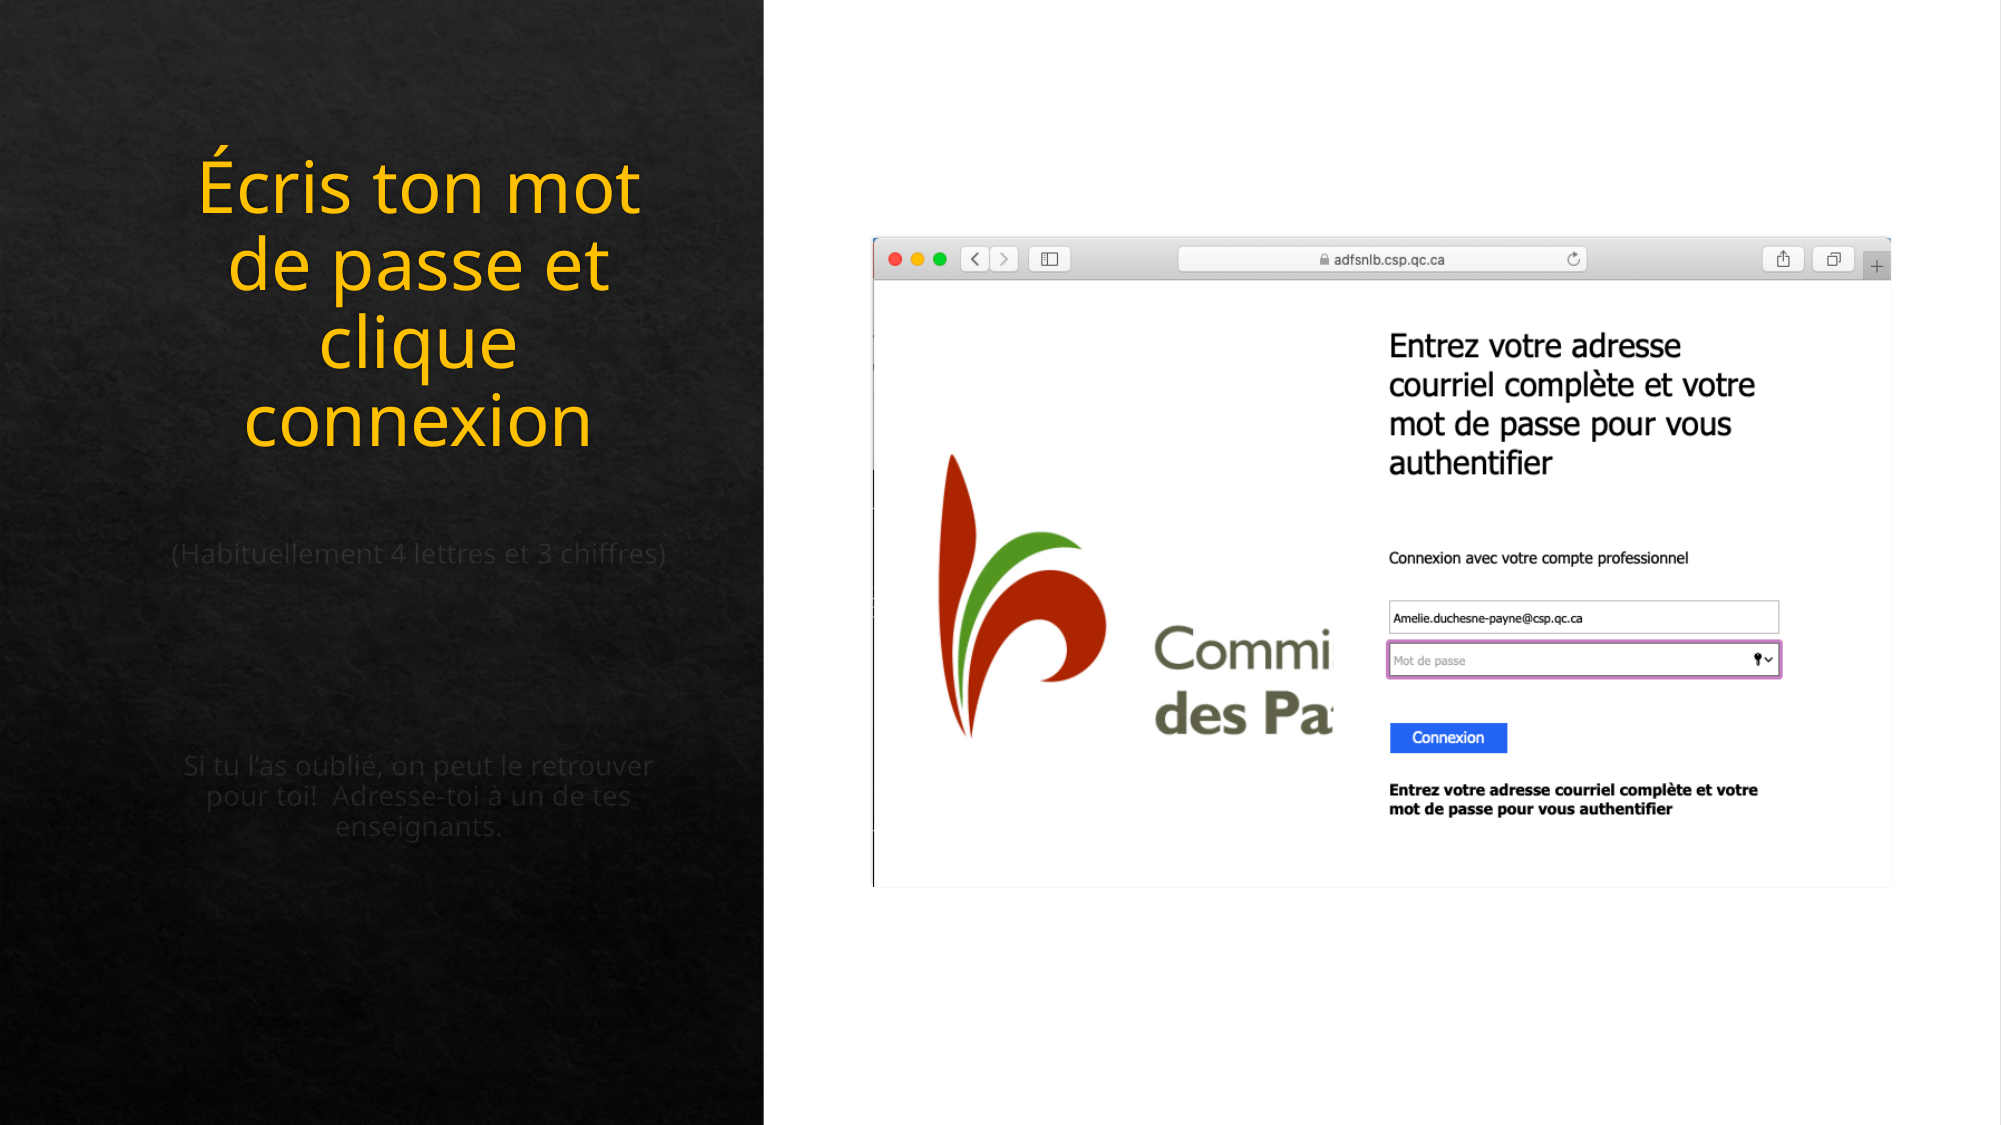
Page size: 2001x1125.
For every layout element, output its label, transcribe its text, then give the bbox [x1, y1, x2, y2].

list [873, 238, 1891, 887]
text_box [762, 0, 2000, 1125]
title Écris ton mot de passe et clique connexion (Habituellement 4 lettres et 3 chiffres) Si tu l’as oublié, on peut le retrouver pour toi! Adresse-toi à un de tes enseignants. [141, 137, 697, 1014]
text_box [0, 0, 762, 1125]
